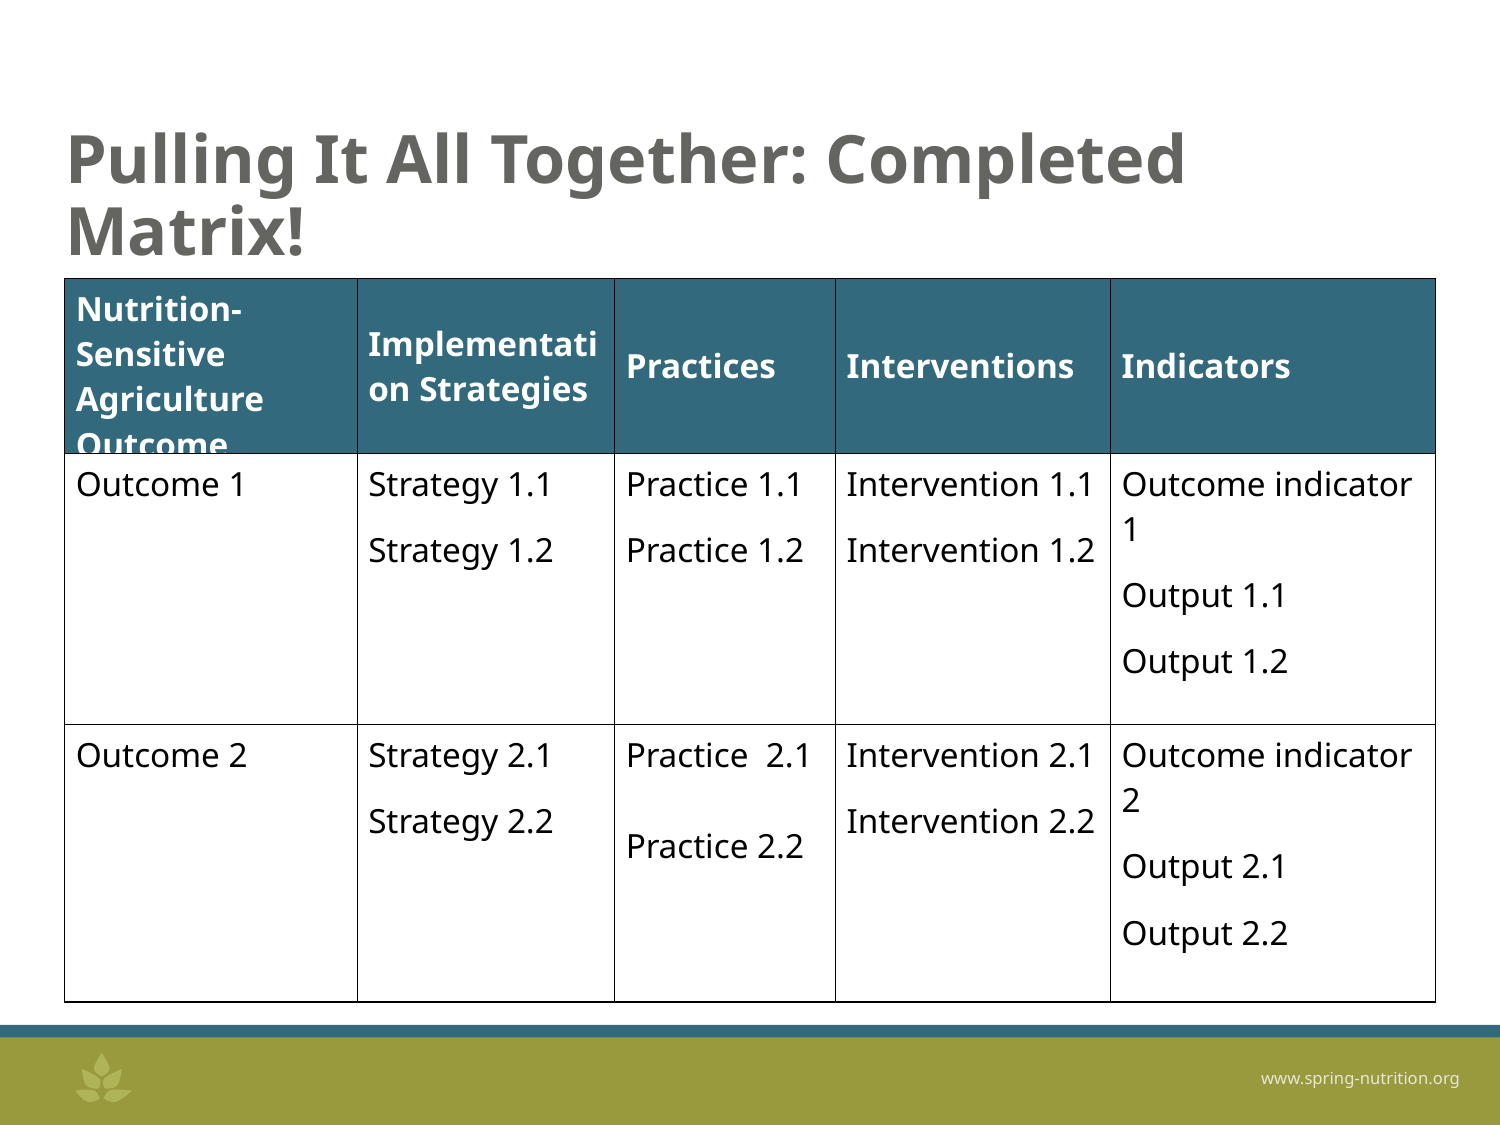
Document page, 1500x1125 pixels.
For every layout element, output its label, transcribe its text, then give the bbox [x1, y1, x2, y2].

table_cell Outcome 1 [65, 454, 357, 724]
table_cell Practice 2.1 Practice 2.2 [615, 725, 835, 1001]
table_header Interventions [836, 279, 1110, 453]
table_cell Practice 1.1 Practice 1.2 [615, 454, 835, 724]
title Pulling It All Together: Completed Matrix! [50, 89, 1344, 307]
table_cell Outcome 2 [65, 725, 357, 1001]
table_cell Intervention 1.1 Intervention 1.2 [836, 454, 1110, 724]
table_cell Strategy 2.1 Strategy 2.2 [358, 725, 614, 1001]
table_header Indicators [1111, 279, 1435, 453]
table_cell Strategy 1.1 Strategy 1.2 [358, 454, 614, 724]
table_cell Outcome indicator 2 Output 2.1 Output 2.2 [1111, 725, 1435, 1001]
table_cell Outcome indicator 1 Output 1.1 Output 1.2 [1111, 454, 1435, 724]
table_header Nutrition-Sensitive Agriculture Outcome [65, 279, 357, 453]
table_header Practices [615, 279, 835, 453]
table_cell Intervention 2.1 Intervention 2.2 [836, 725, 1110, 1001]
table_header Implementation Strategies [358, 279, 614, 453]
